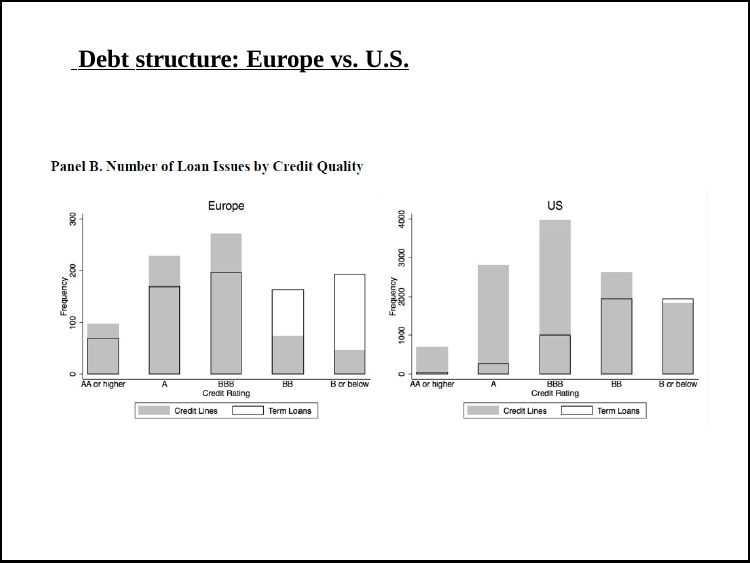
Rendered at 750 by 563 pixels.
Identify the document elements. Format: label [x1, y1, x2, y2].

text_box [0, 0, 750, 563]
